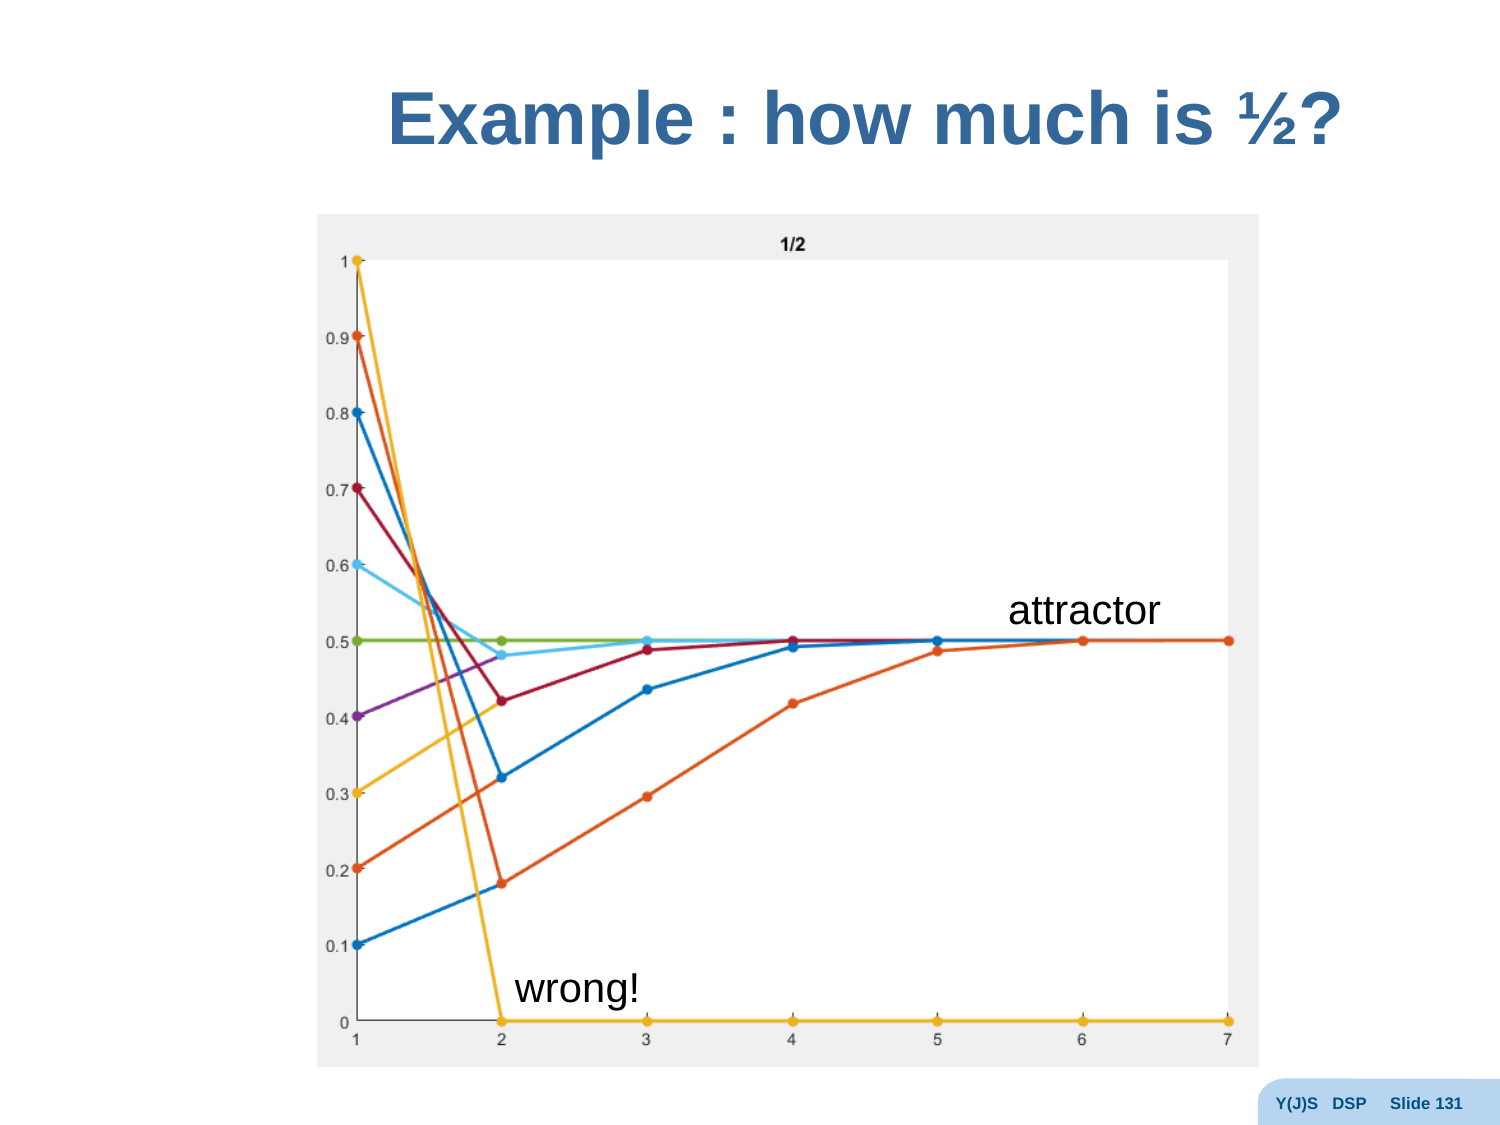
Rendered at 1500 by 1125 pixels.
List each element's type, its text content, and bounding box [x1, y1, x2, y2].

slide_number Y(J)S DSP Slide 131 [1260, 1085, 1500, 1125]
picture [317, 214, 1259, 1068]
title Example : how much is ½? [317, 26, 1416, 215]
